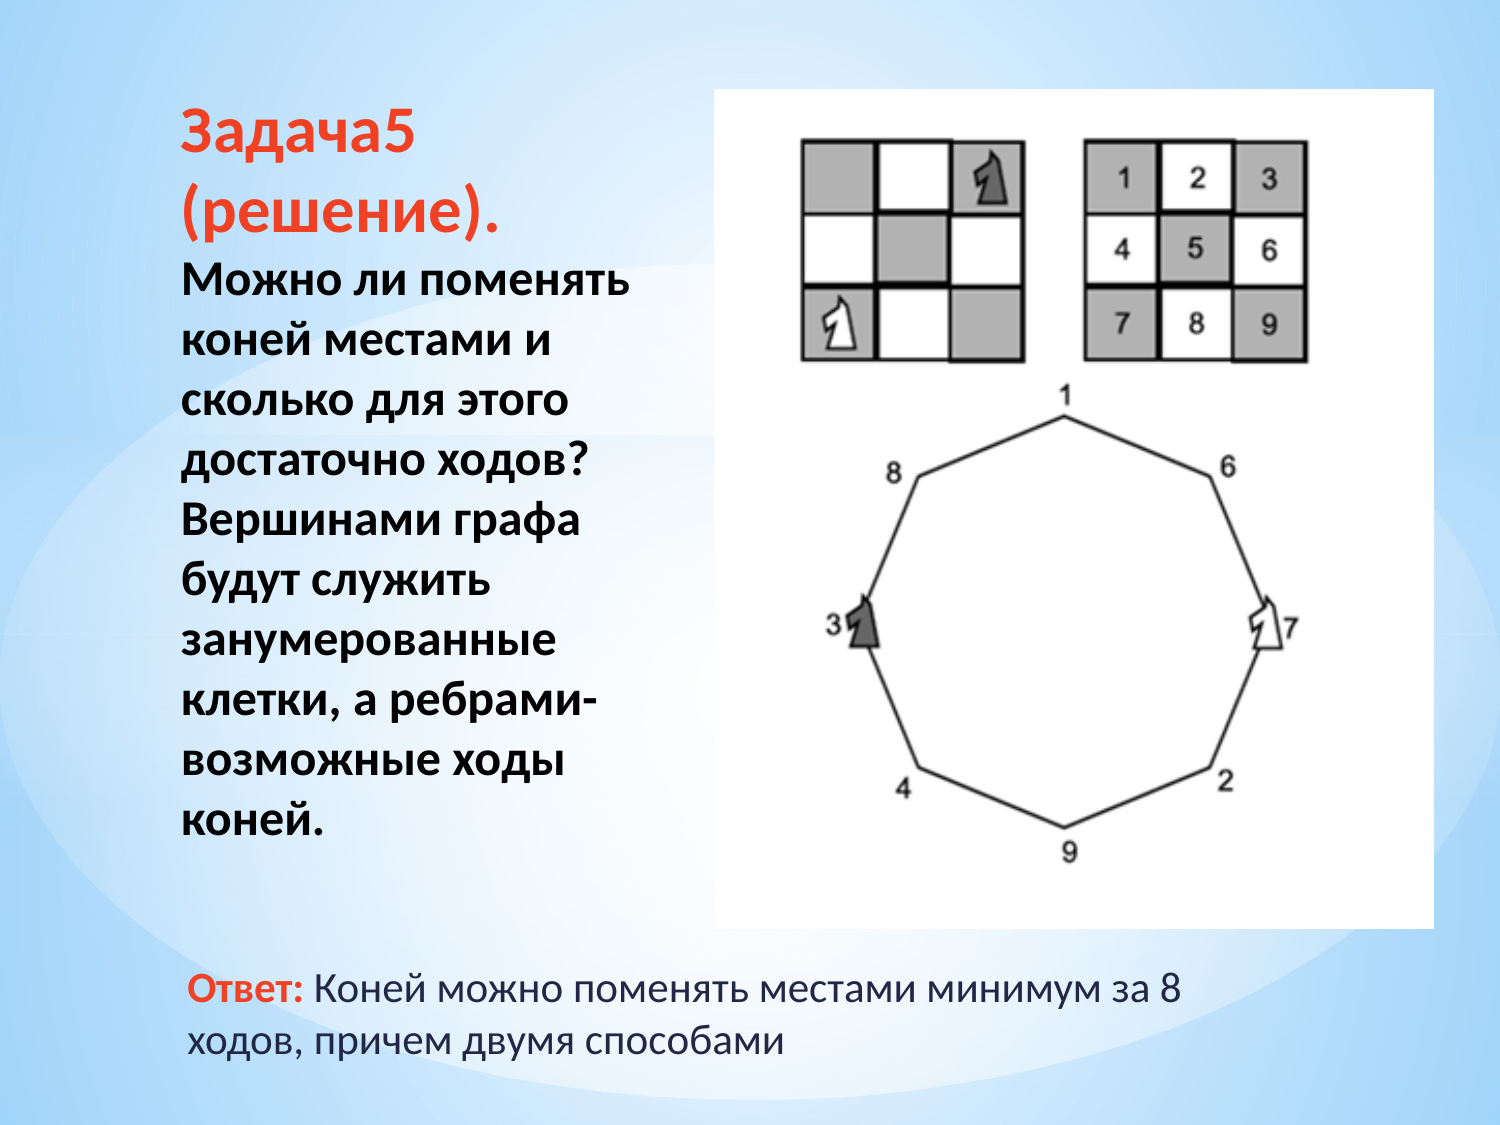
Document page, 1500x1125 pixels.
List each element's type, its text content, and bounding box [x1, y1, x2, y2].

picture [714, 89, 1434, 929]
text_box [172, 172, 708, 258]
subtitle Ответ: Коней можно поменять местами минимум за 8 ходов, причем двумя способами [172, 952, 1378, 1071]
title Задача5 (решение). Можно ли поменять коней местами и сколько для этого достаточно ходов? Вершинами графа будут служить занумерованные клетки, а ребрами- возможные ходы коней. [135, 78, 703, 797]
